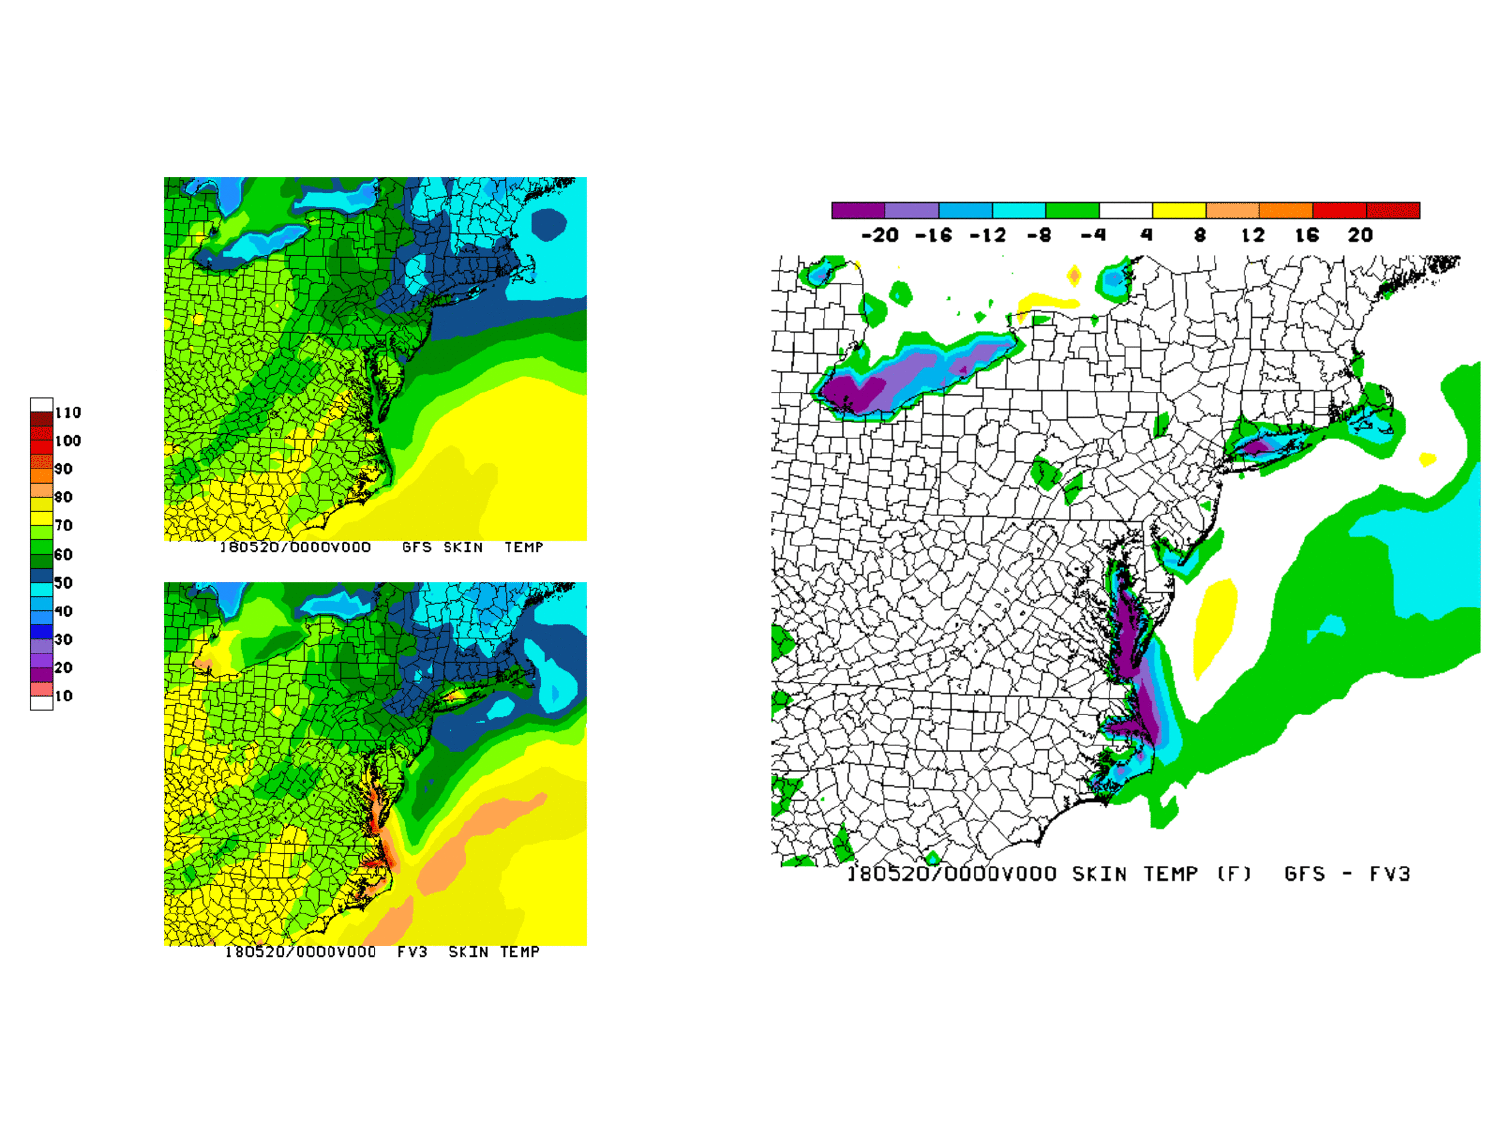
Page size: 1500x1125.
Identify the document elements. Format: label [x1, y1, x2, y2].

picture [0, 162, 1500, 960]
